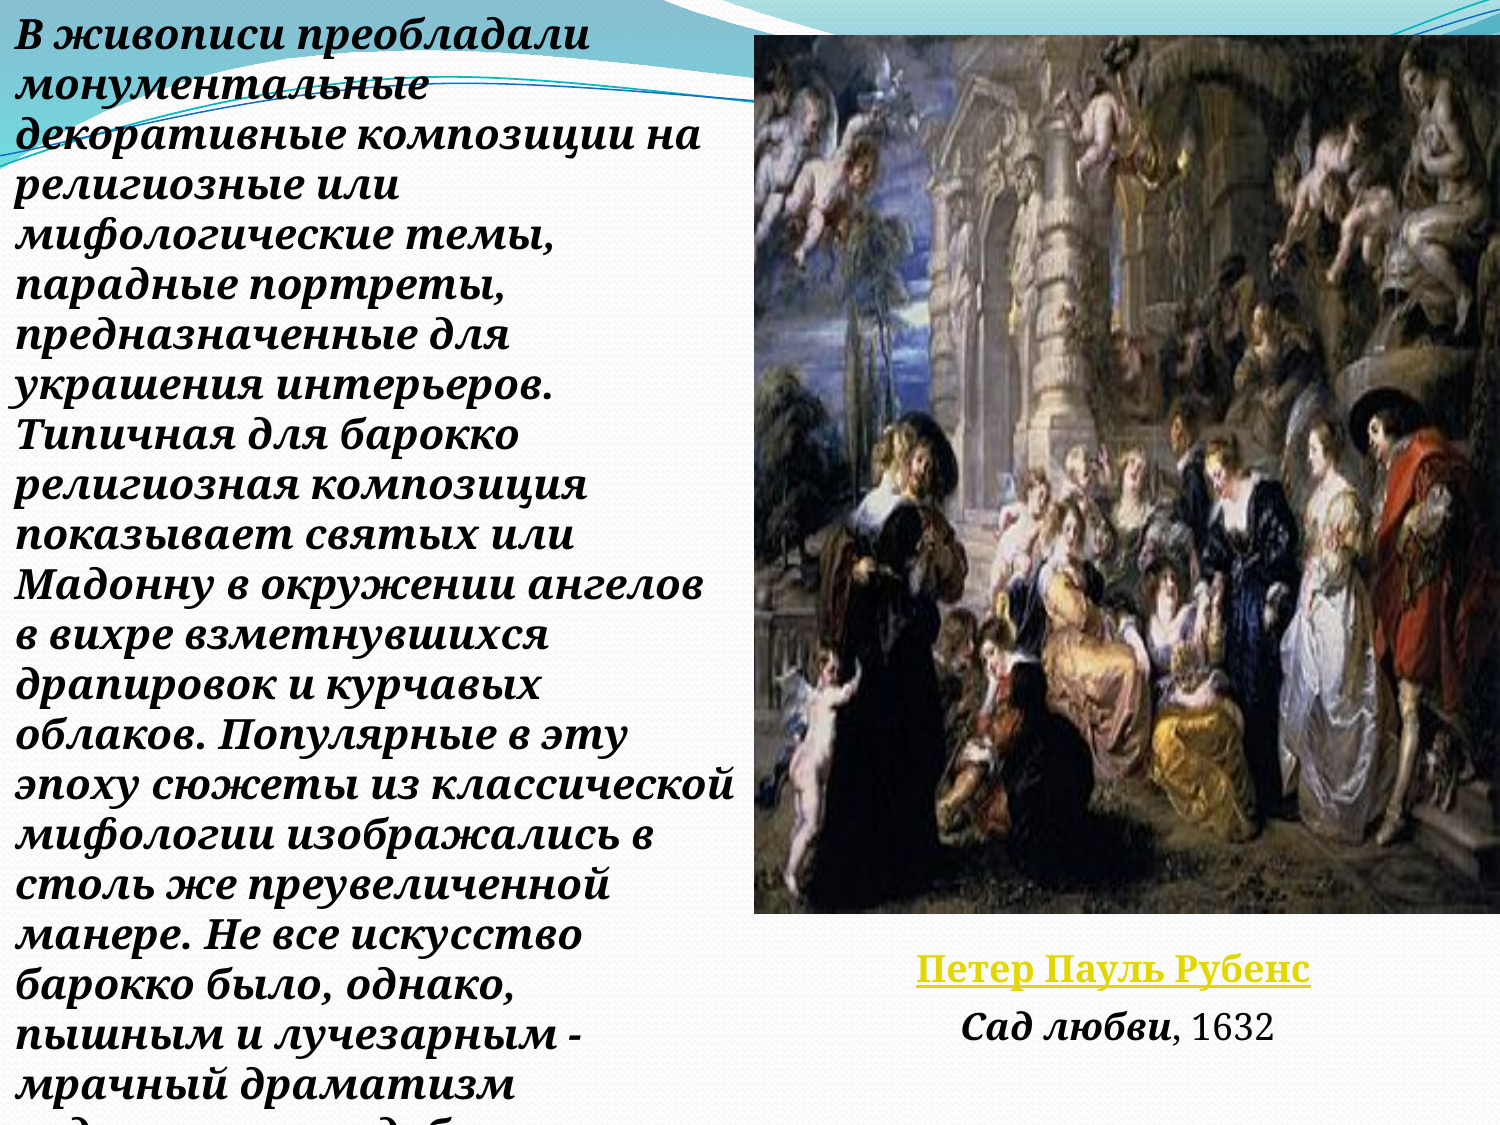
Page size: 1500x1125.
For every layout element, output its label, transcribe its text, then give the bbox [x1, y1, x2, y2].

picture [753, 34, 1500, 915]
text_box Петер Пауль Рубенс [901, 937, 1326, 1004]
text_box Сад любви, 1632 [945, 996, 1291, 1056]
text_box В живописи преобладали монументальные декоративные композиции на религиозные или мифологические темы, парадные портреты, предназначенные для украшения интерьеров. Типичная для барокко религиозная композиция показывает святых или Мадонну в окружении ангелов в вихре взметнувшихся драпировок и курчавых облаков. Популярные в эту эпоху сюжеты из классической мифологии изображались в столь же преувеличенной манере. Не все искусство барокко было, однако, пышным и лучезарным - мрачный драматизм художников, подобных Караваджо, также принадлежит этому стилю. [0, 0, 750, 1125]
